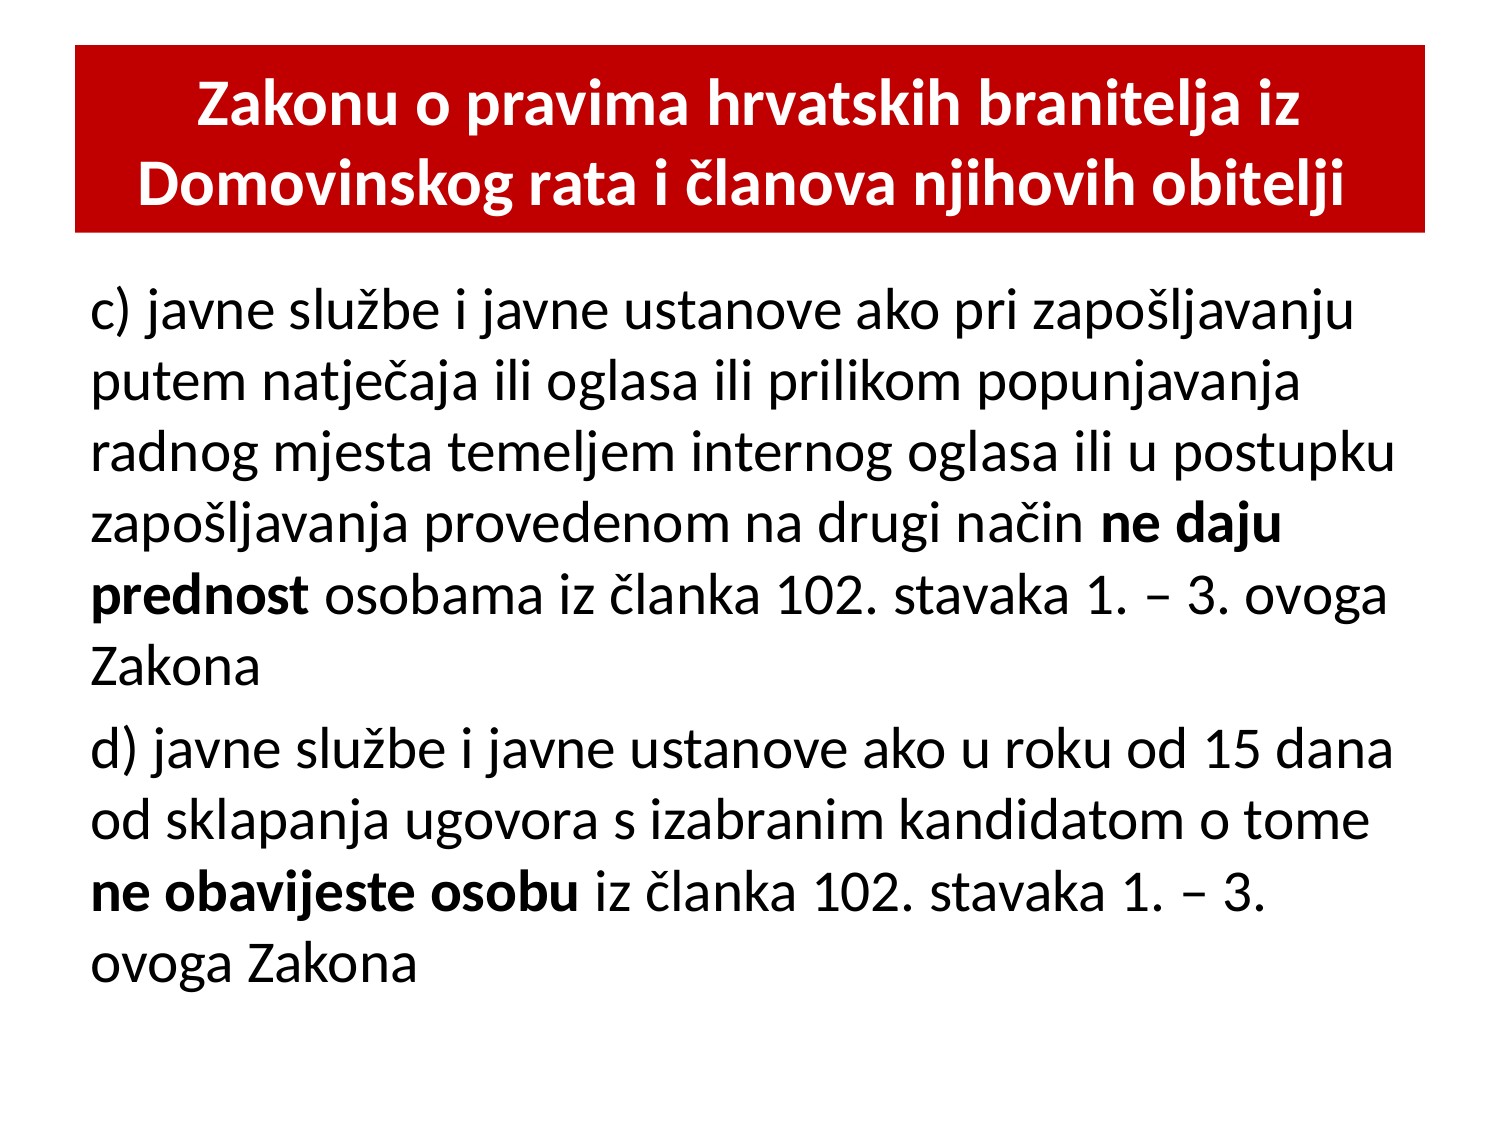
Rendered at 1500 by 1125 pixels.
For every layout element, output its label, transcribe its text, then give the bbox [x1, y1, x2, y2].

list c) javne službe i javne ustanove ako pri zapošljavanju putem natječaja ili oglasa ili prilikom popunjavanja radnog mjesta temeljem internog oglasa ili u postupku zapošljavanja provedenom na drugi način ne daju prednost osobama iz članka 102. stavaka 1. ‒ 3. ovoga Zakona d) javne službe i javne ustanove ako u roku od 15 dana od sklapanja ugovora s izabranim kandidatom o tome ne obavijeste osobu iz članka 102. stavaka 1. ‒ 3. ovoga Zakona [75, 262, 1425, 1005]
title Zakonu o pravima hrvatskih branitelja iz Domovinskog rata i članova njihovih obitelji [75, 45, 1425, 233]
